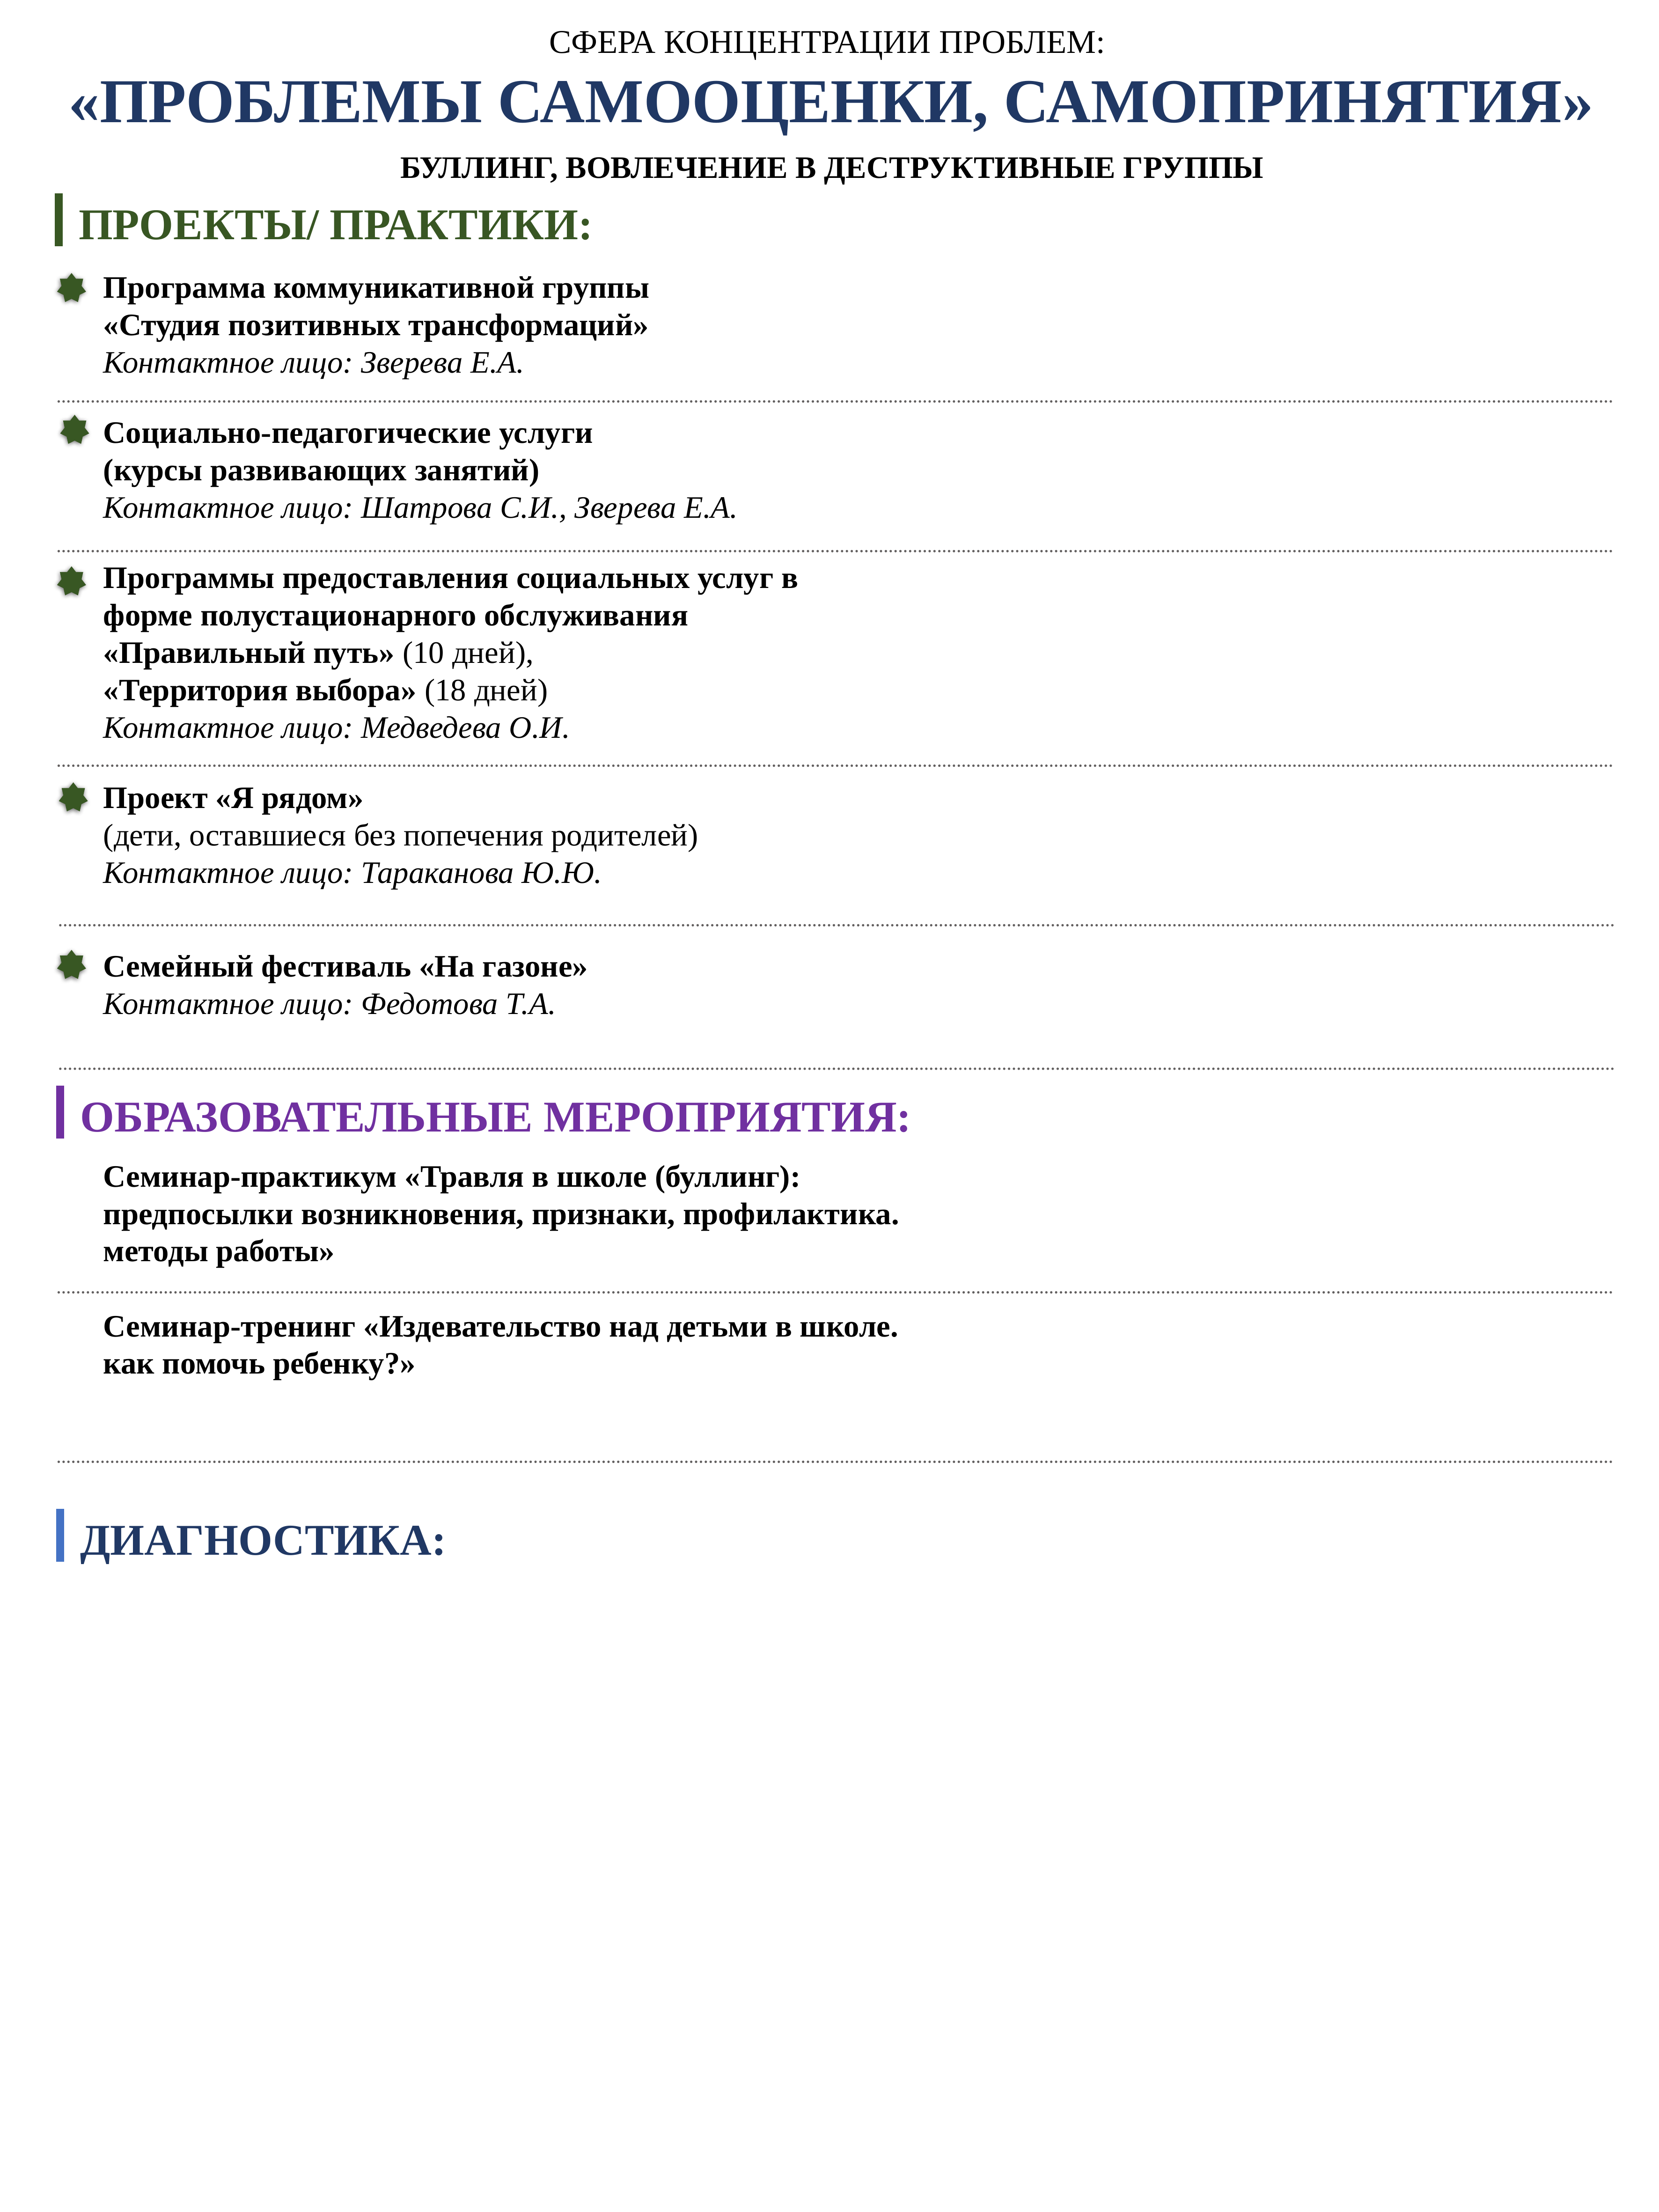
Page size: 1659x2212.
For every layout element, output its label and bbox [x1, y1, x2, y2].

text_box [55, 16, 1613, 1568]
